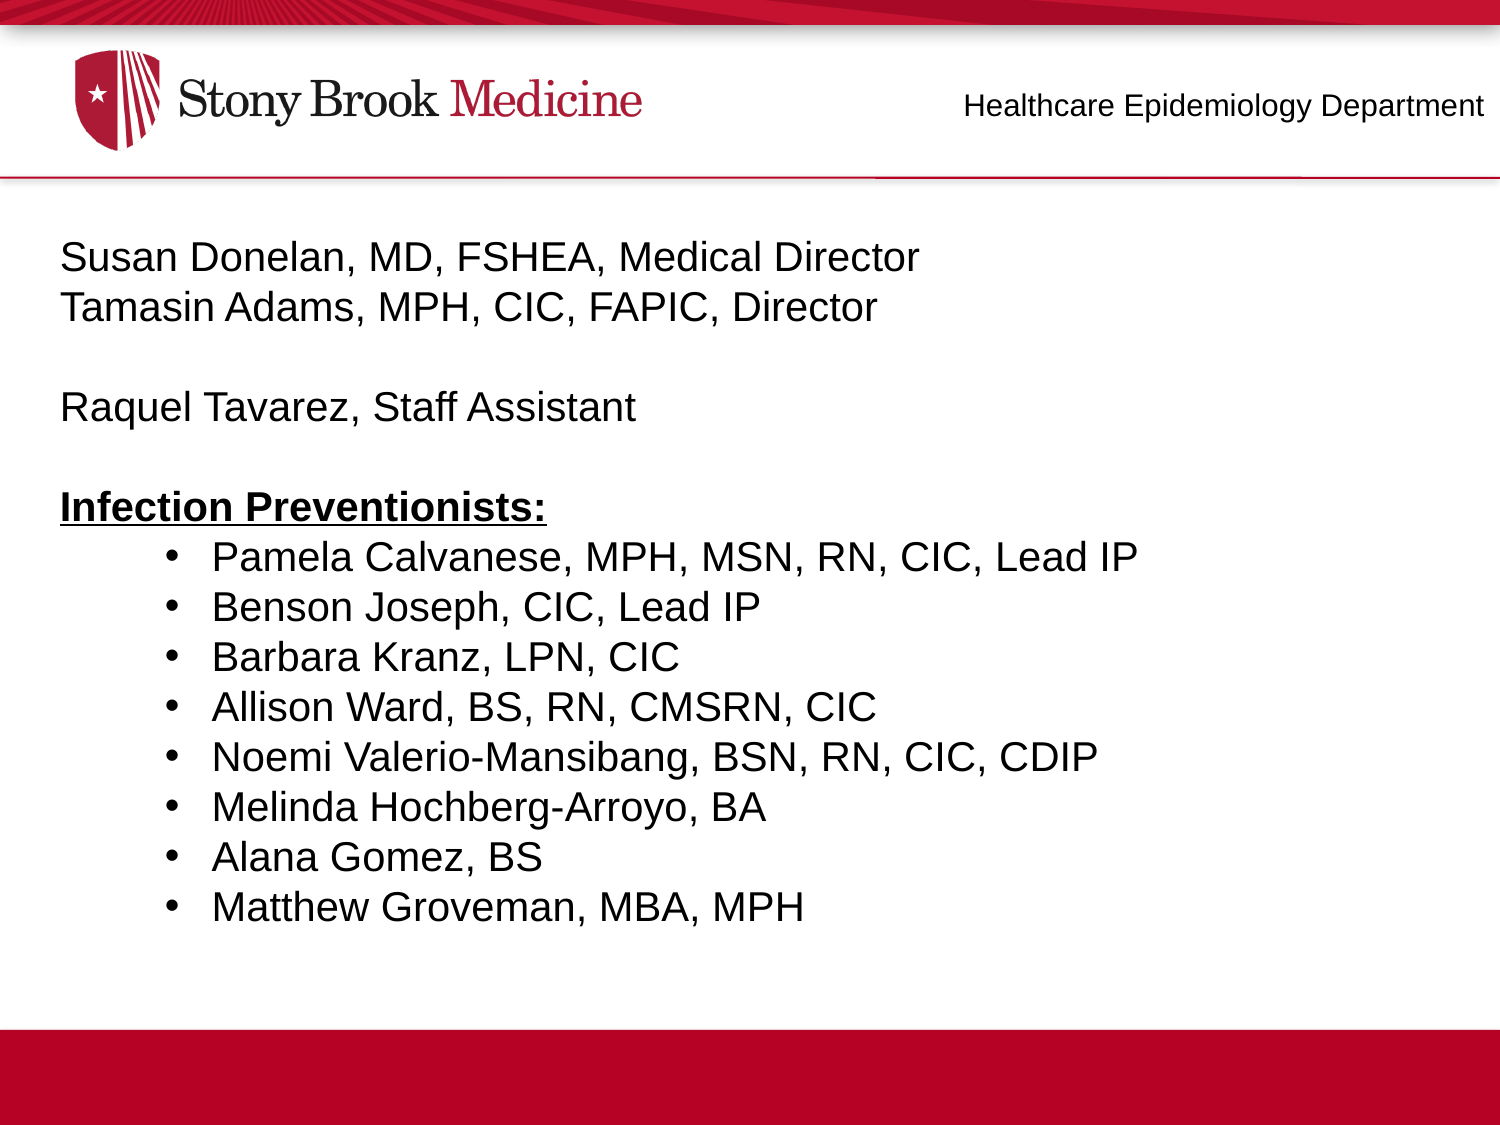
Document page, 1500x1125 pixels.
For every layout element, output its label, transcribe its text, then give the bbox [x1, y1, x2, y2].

text_box Healthcare Epidemiology Department [754, 78, 1500, 131]
text_box Susan Donelan, MD, FSHEA, Medical Director ​ Tamasin Adams, MPH, CIC, FAPIC, Director​ ​ Raquel Tavarez, Staff Assistant​ ​ Infection Preventionists:​ Pamela Calvanese, MPH, MSN, RN, CIC, Lead IP​ Benson Joseph, CIC, Lead IP​ Barbara Kranz, LPN, CIC​ Allison Ward, BS, RN, CMSRN, CIC​ Noemi Valerio-Mansibang, BSN, RN, CIC, CDIP ​ Melinda Hochberg-Arroyo, BA​ Alana Gomez, BS​ Matthew Groveman, MBA, MPH [44, 222, 1443, 938]
picture [75, 48, 642, 151]
picture [0, 0, 1500, 25]
